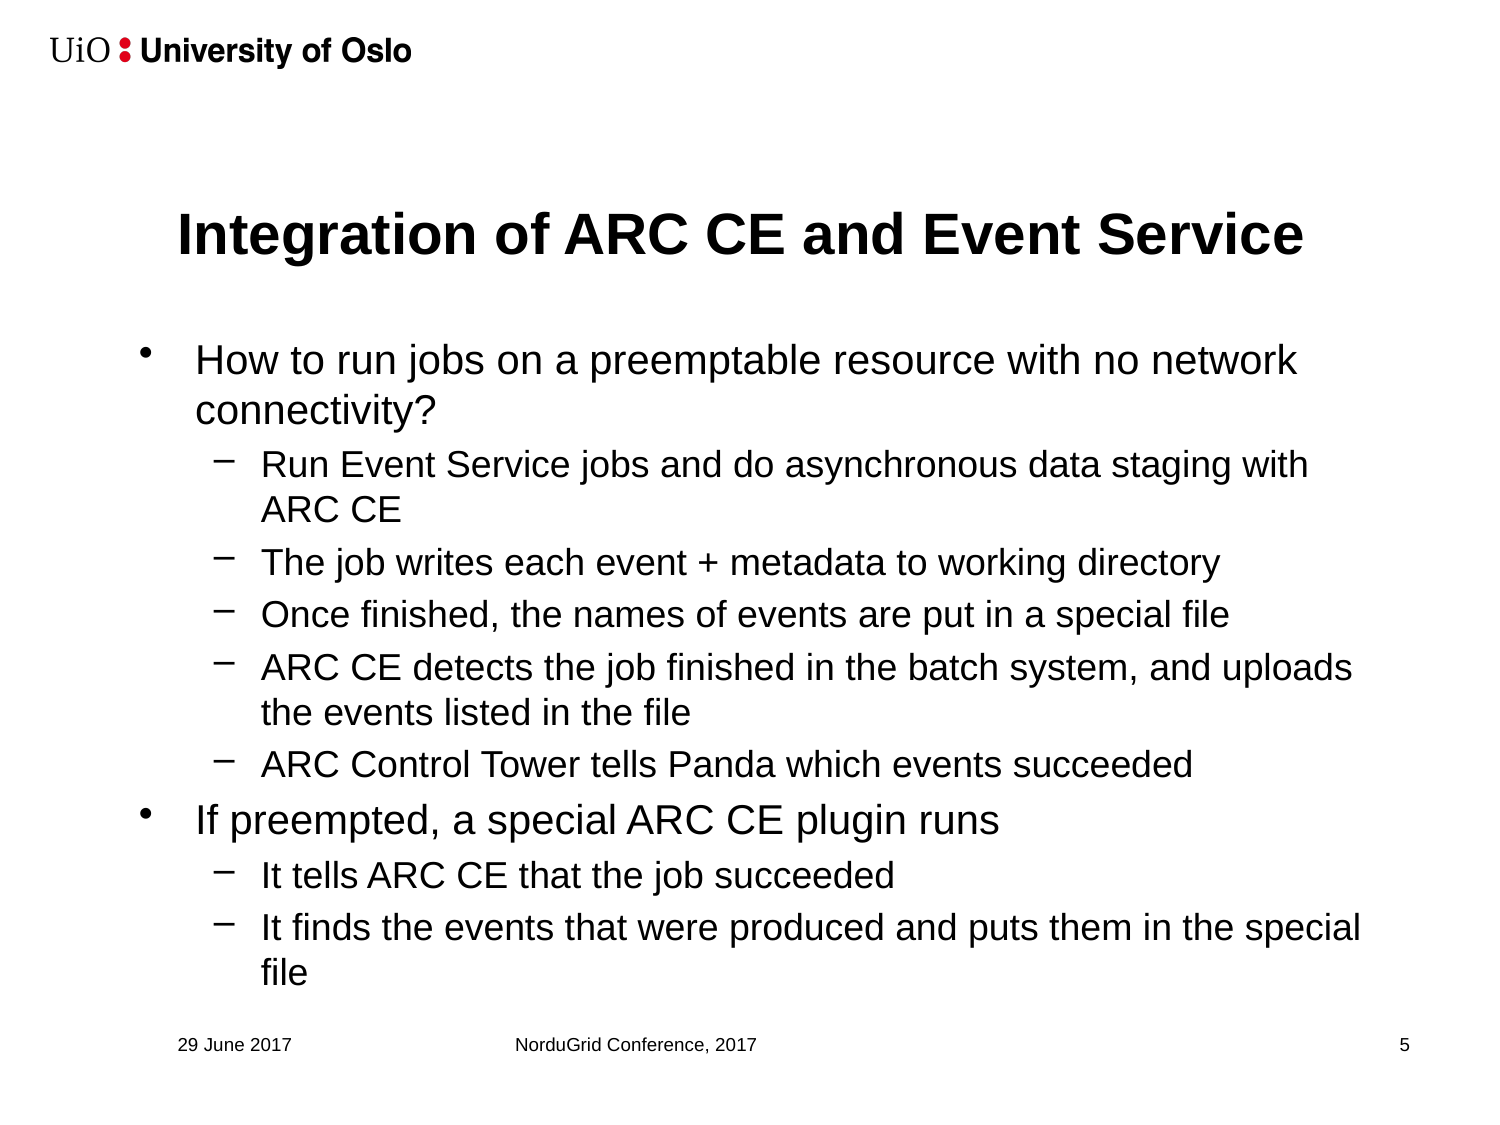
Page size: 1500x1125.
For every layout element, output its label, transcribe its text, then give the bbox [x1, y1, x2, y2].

picture [50, 37, 411, 69]
title Integration of ARC CE and Event Service [162, 137, 1426, 326]
list How to run jobs on a preemptable resource with no network connectivity? Run Event Service jobs and do asynchronous data staging with ARC CE The job writes each event + metadata to working directory Once finished, the names of events are put in a special file ARC CE detects the job finished in the batch system, and uploads the events listed in the file ARC Control Tower tells Panda which events succeeded If preempted, a special ARC CE plugin runs It tells ARC CE that the job succeeded It finds the events that were produced and puts them in the special file [123, 324, 1387, 988]
slide_number 5 [1312, 1024, 1426, 1101]
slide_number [162, 1024, 476, 1101]
footer NorduGrid Conference, 2017 [499, 1024, 1288, 1101]
